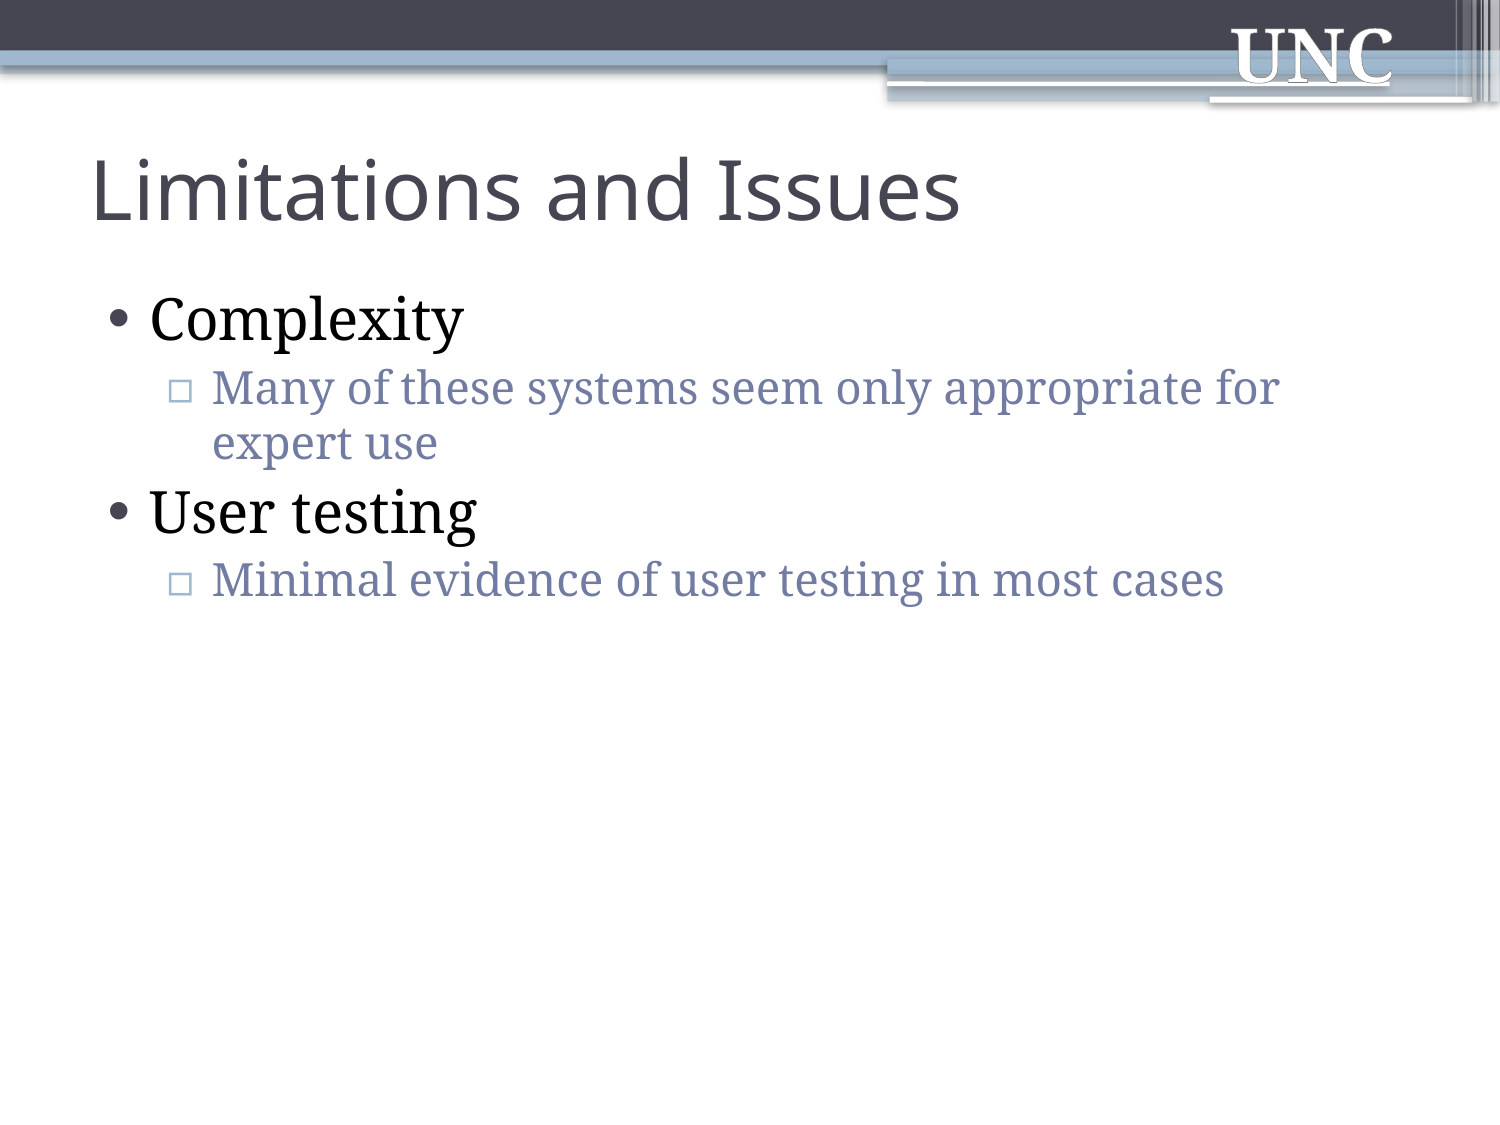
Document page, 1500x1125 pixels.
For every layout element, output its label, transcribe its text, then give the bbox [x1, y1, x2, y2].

title Limitations and Issues [75, 99, 1425, 275]
list Complexity Many of these systems seem only appropriate for expert use User testing Minimal evidence of user testing in most cases [75, 275, 1425, 1066]
